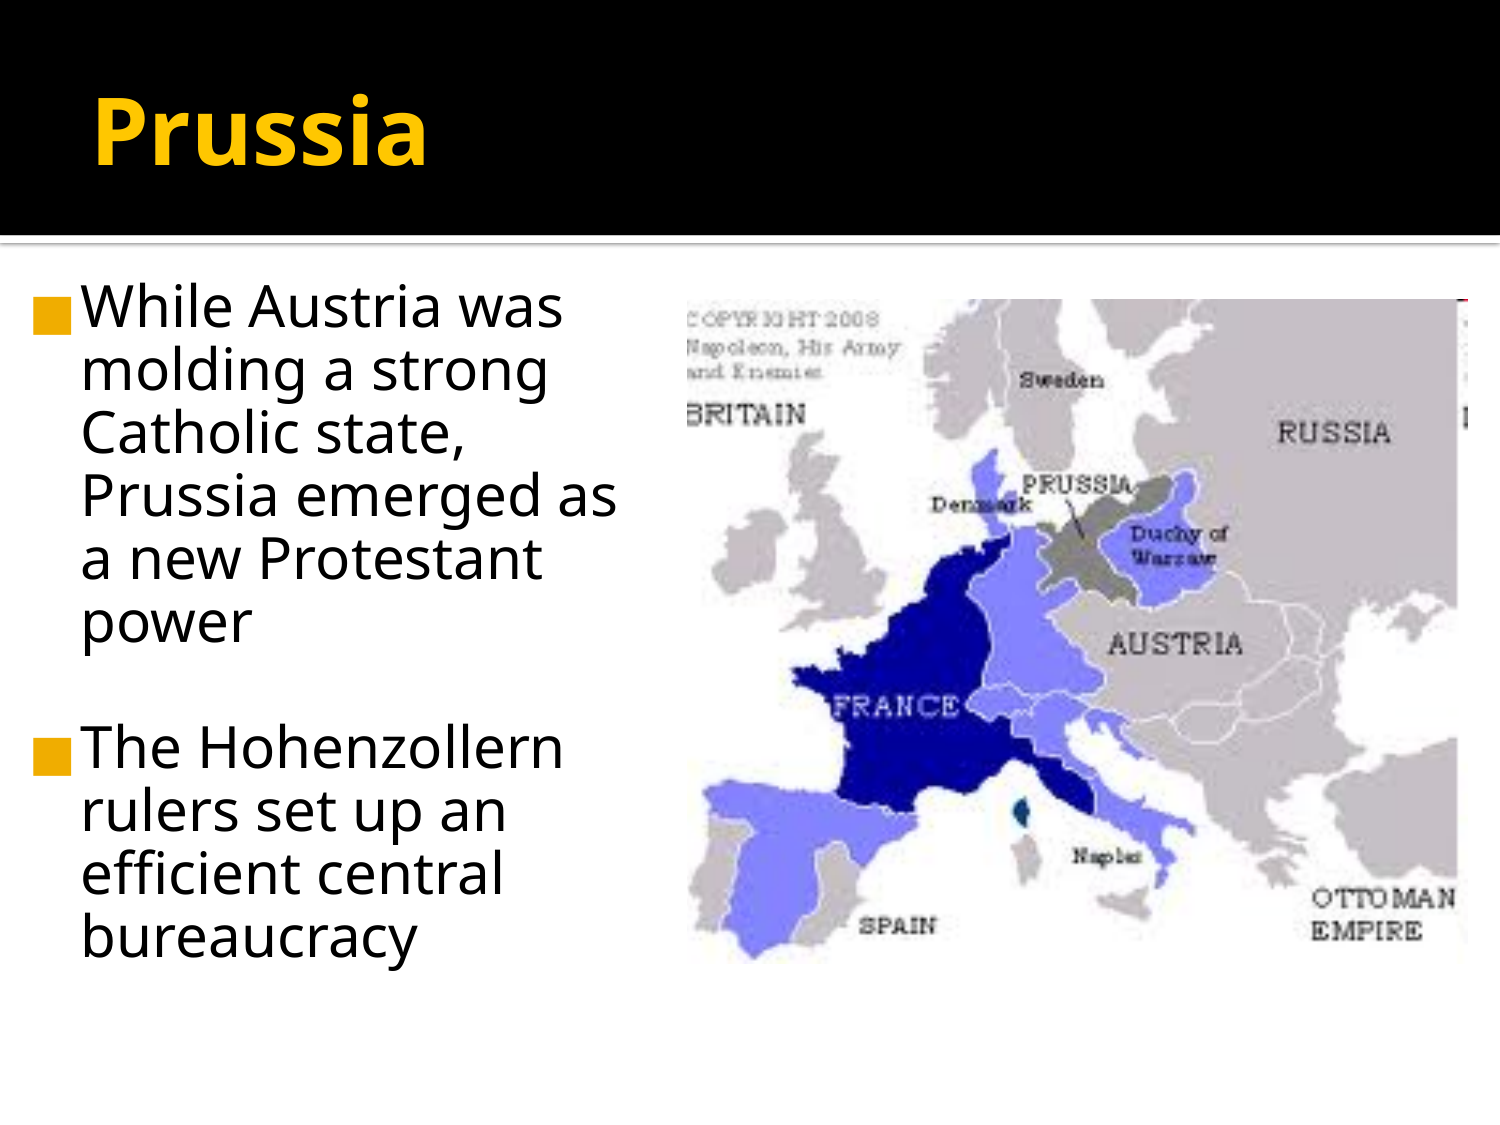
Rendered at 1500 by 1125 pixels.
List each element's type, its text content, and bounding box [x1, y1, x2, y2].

picture [687, 299, 1468, 965]
list While Austria was molding a strong Catholic state, Prussia emerged as a new Protestant power The Hohenzollern rulers set up an efficient central bureaucracy [0, 262, 675, 1125]
title Prussia [75, 25, 1425, 231]
